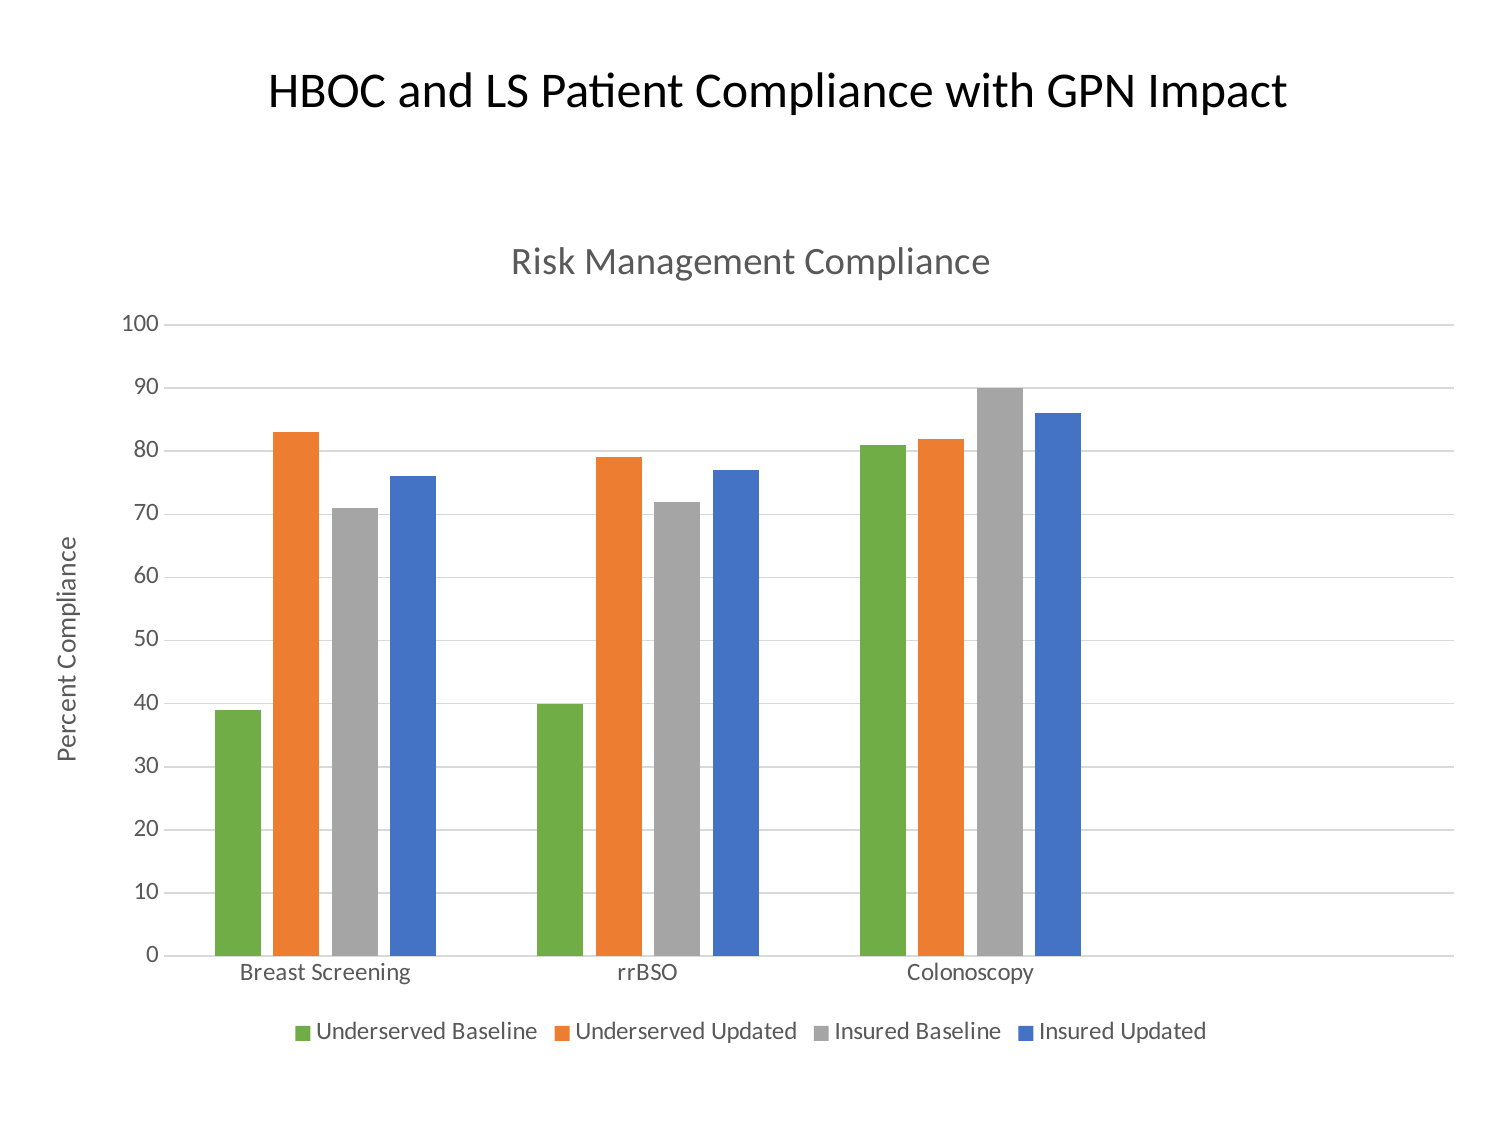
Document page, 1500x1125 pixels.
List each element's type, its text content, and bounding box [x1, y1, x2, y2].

chart [18, 208, 1484, 1052]
text_box HBOC and LS Patient Compliance with GPN Impact [253, 49, 1320, 125]
